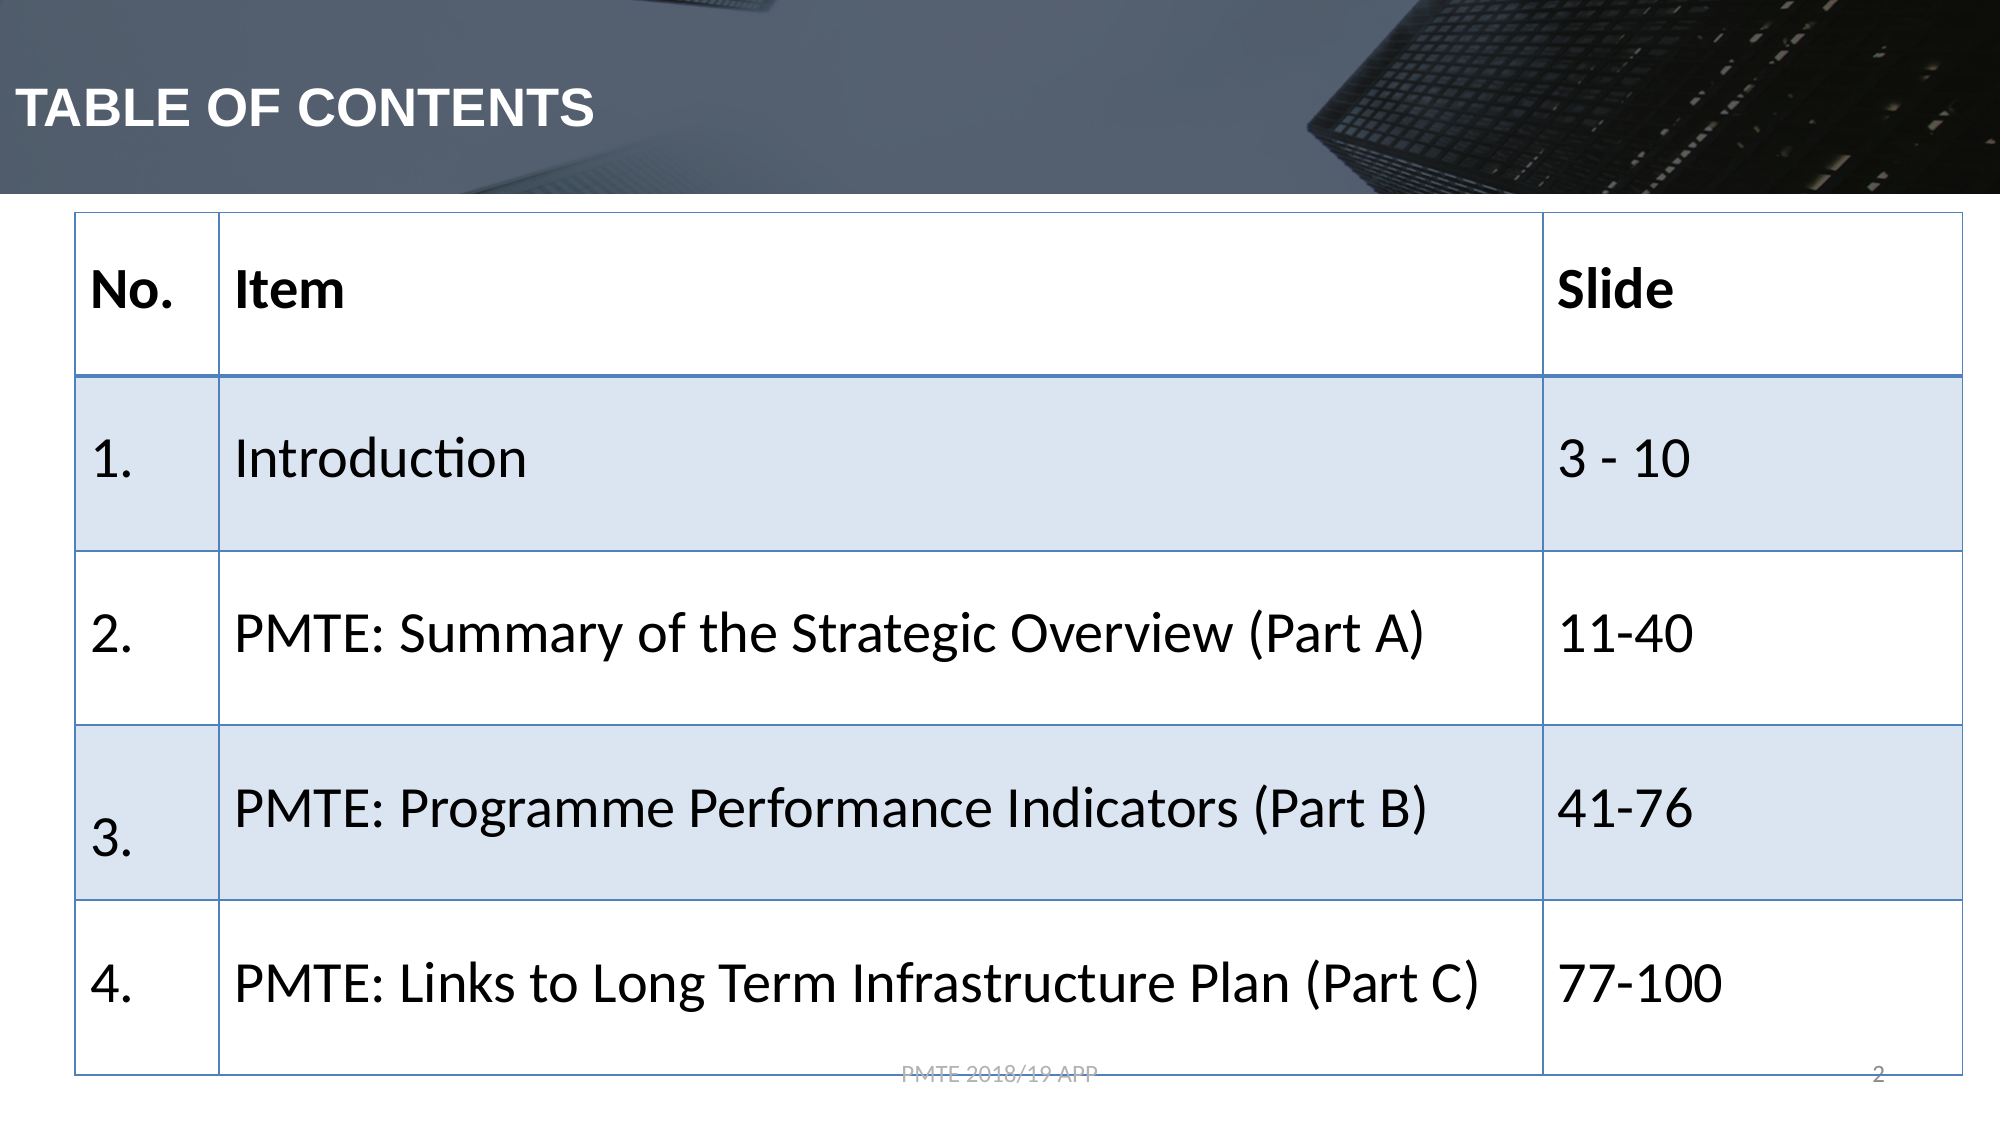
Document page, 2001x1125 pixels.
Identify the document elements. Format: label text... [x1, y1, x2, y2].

table_cell PMTE: Links to Long Term Infrastructure Plan (Part C) [220, 901, 1542, 1074]
table_cell 3. [76, 726, 218, 899]
table_cell PMTE: Programme Performance Indicators (Part B) [220, 726, 1542, 899]
table_cell PMTE: Summary of the Strategic Overview (Part A) [220, 552, 1542, 724]
footer PMTE 2018/19 APP [683, 1042, 1317, 1103]
table_header Item [220, 213, 1542, 374]
table_cell 1. [76, 378, 218, 550]
table_cell 41-76 [1544, 726, 1962, 899]
title TABLE OF CONTENTS [0, 0, 1350, 200]
slide_number 2 [1433, 1042, 1900, 1103]
table_header No. [76, 213, 218, 374]
table_cell 77-100 [1544, 901, 1962, 1074]
table_cell 3 - 10 [1544, 378, 1962, 550]
table_header Slide [1544, 213, 1962, 374]
table_cell 11-40 [1544, 552, 1962, 724]
table_cell 2. [76, 552, 218, 724]
table_cell Introduction [220, 378, 1542, 550]
table_cell 4. [76, 901, 218, 1074]
picture [1350, 0, 2000, 194]
